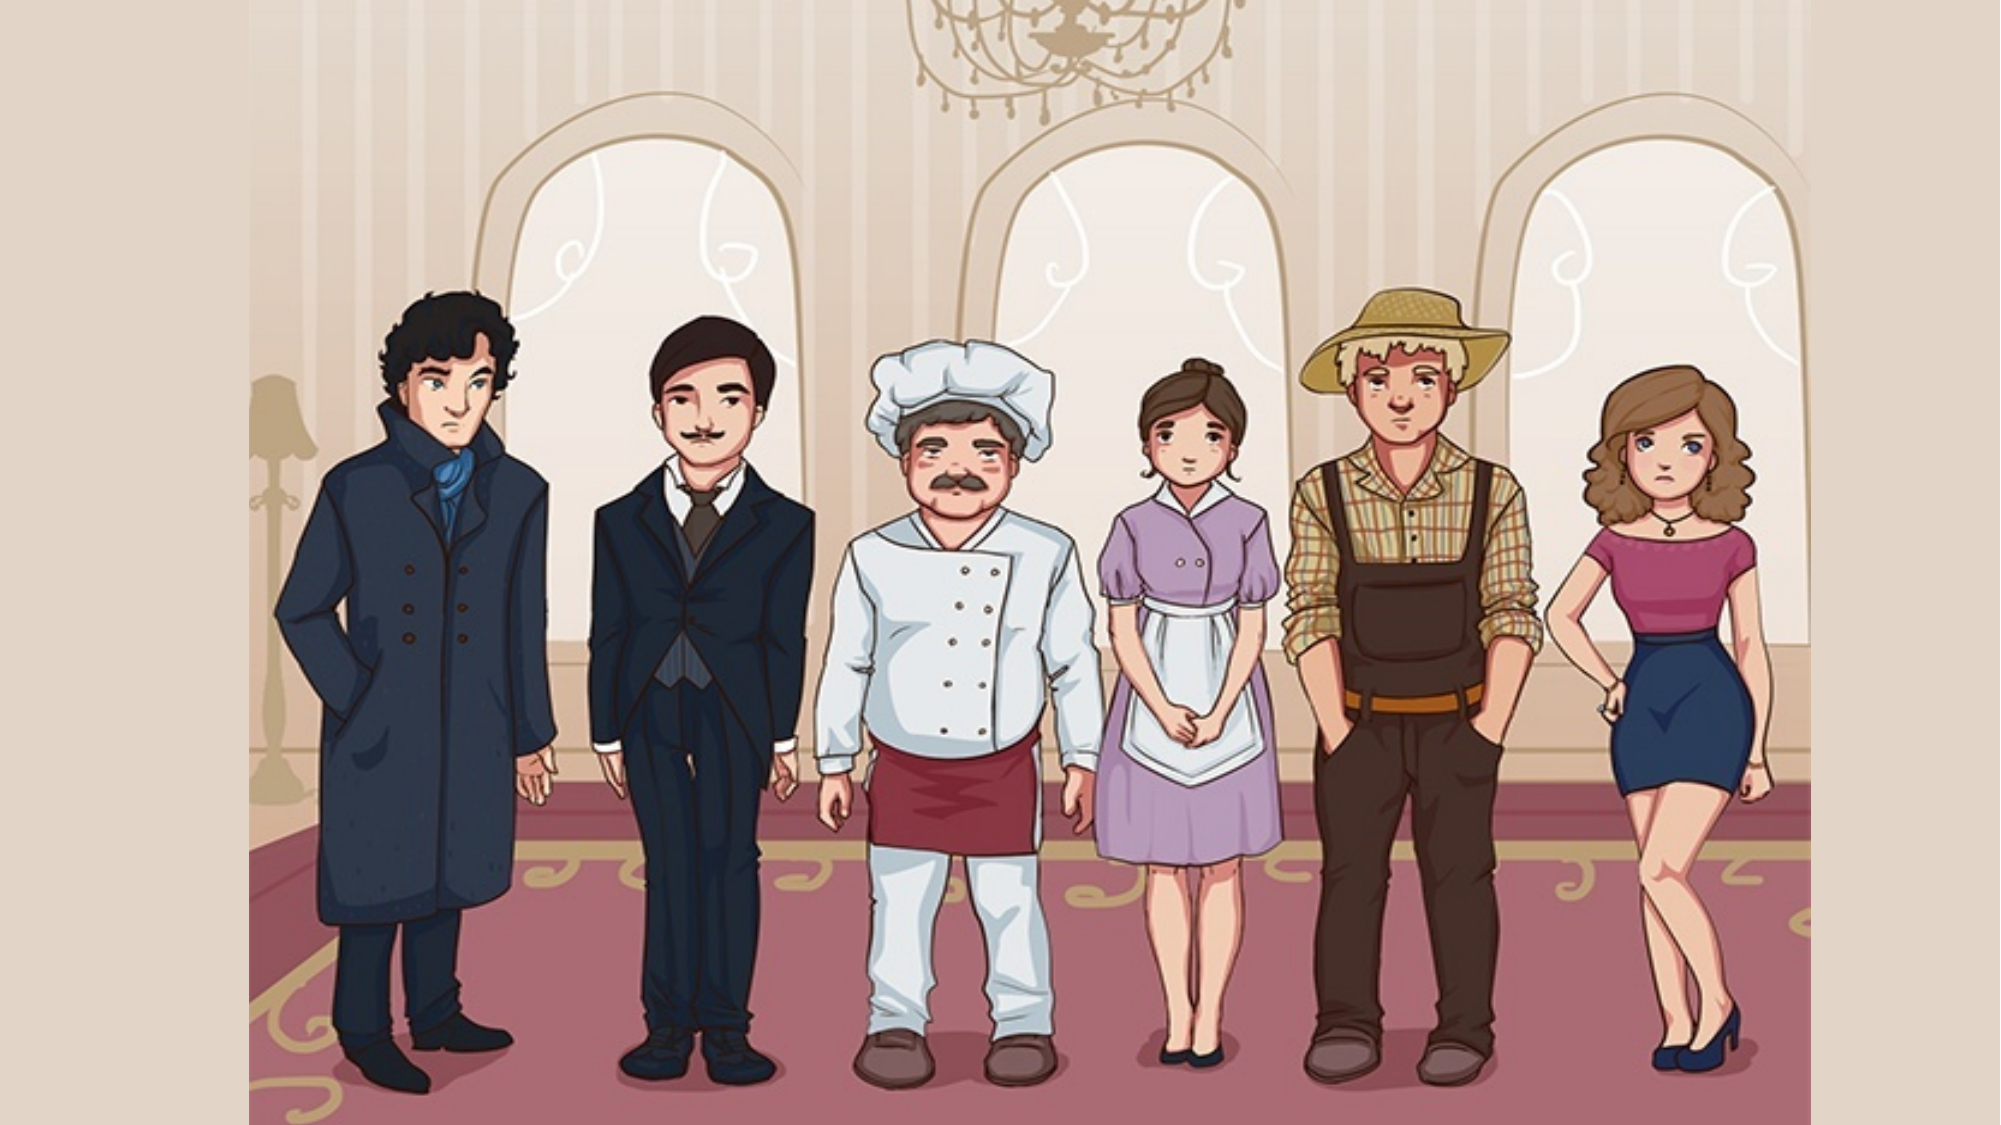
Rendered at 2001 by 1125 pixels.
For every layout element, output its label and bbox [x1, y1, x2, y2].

picture [249, 0, 1811, 1125]
